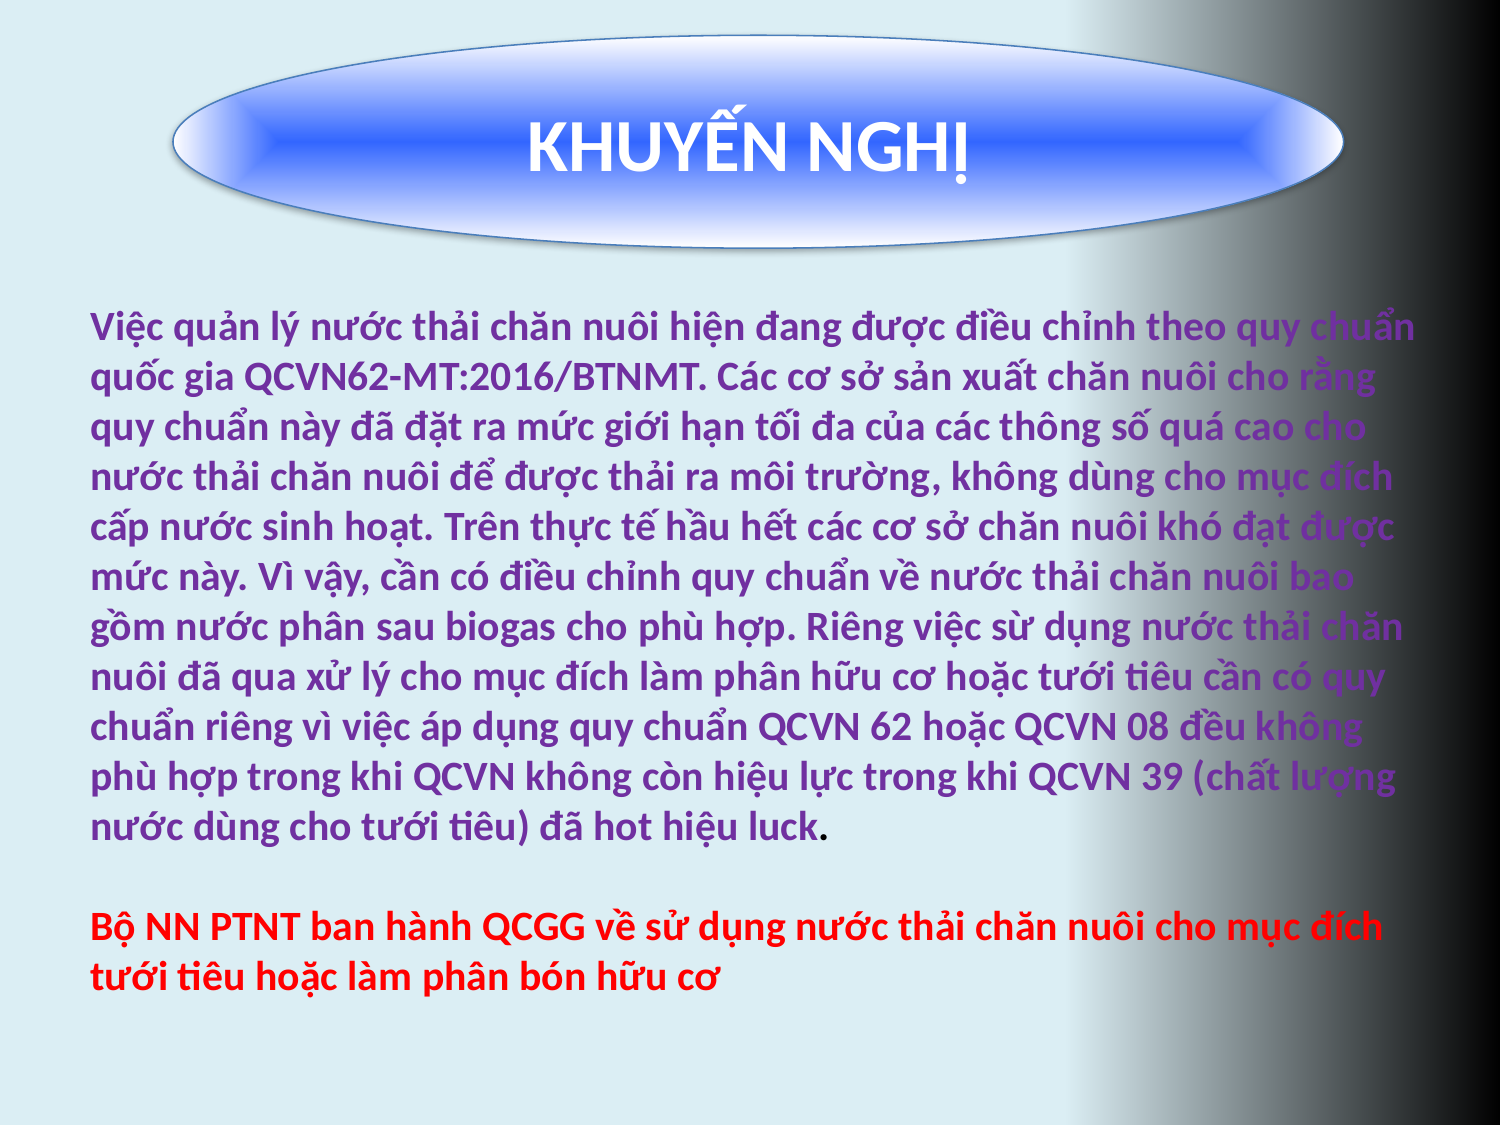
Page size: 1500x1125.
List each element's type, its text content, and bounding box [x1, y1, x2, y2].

text_box Việc quản lý nước thải chăn nuôi hiện đang được điều chỉnh theo quy chuẩn quốc gia QCVN62-MT:2016/BTNMT. Các cơ sở sản xuất chăn nuôi cho rằng quy chuẩn này đã đặt ra mức giới hạn tối đa của các thông số quá cao cho nước thải chăn nuôi để được thải ra môi trường, không dùng cho mục đích cấp nước sinh hoạt. Trên thực tế hầu hết các cơ sở chăn nuôi khó đạt được mức này. Vì vậy, cần có điều chỉnh quy chuẩn về nước thải chăn nuôi bao gồm nước phân sau biogas cho phù hợp. Riêng việc sừ dụng nước thải chăn nuôi đã qua xử lý cho mục đích làm phân hữu cơ hoặc tưới tiêu cần có quy chuẩn riêng vì việc áp dụng quy chuẩn QCVN 62 hoặc QCVN 08 đều không phù hợp trong khi QCVN không còn hiệu lực trong khi QCVN 39 (chất lượng nước dùng cho tưới tiêu) đã hot hiệu luck. Bộ NN PTNT ban hành QCGG về sử dụng nước thải chăn nuôi cho mục đích tưới tiêu hoặc làm phân bón hữu cơ [75, 291, 1442, 1057]
text_box KHUYẾN NGHỊ [172, 34, 1345, 249]
